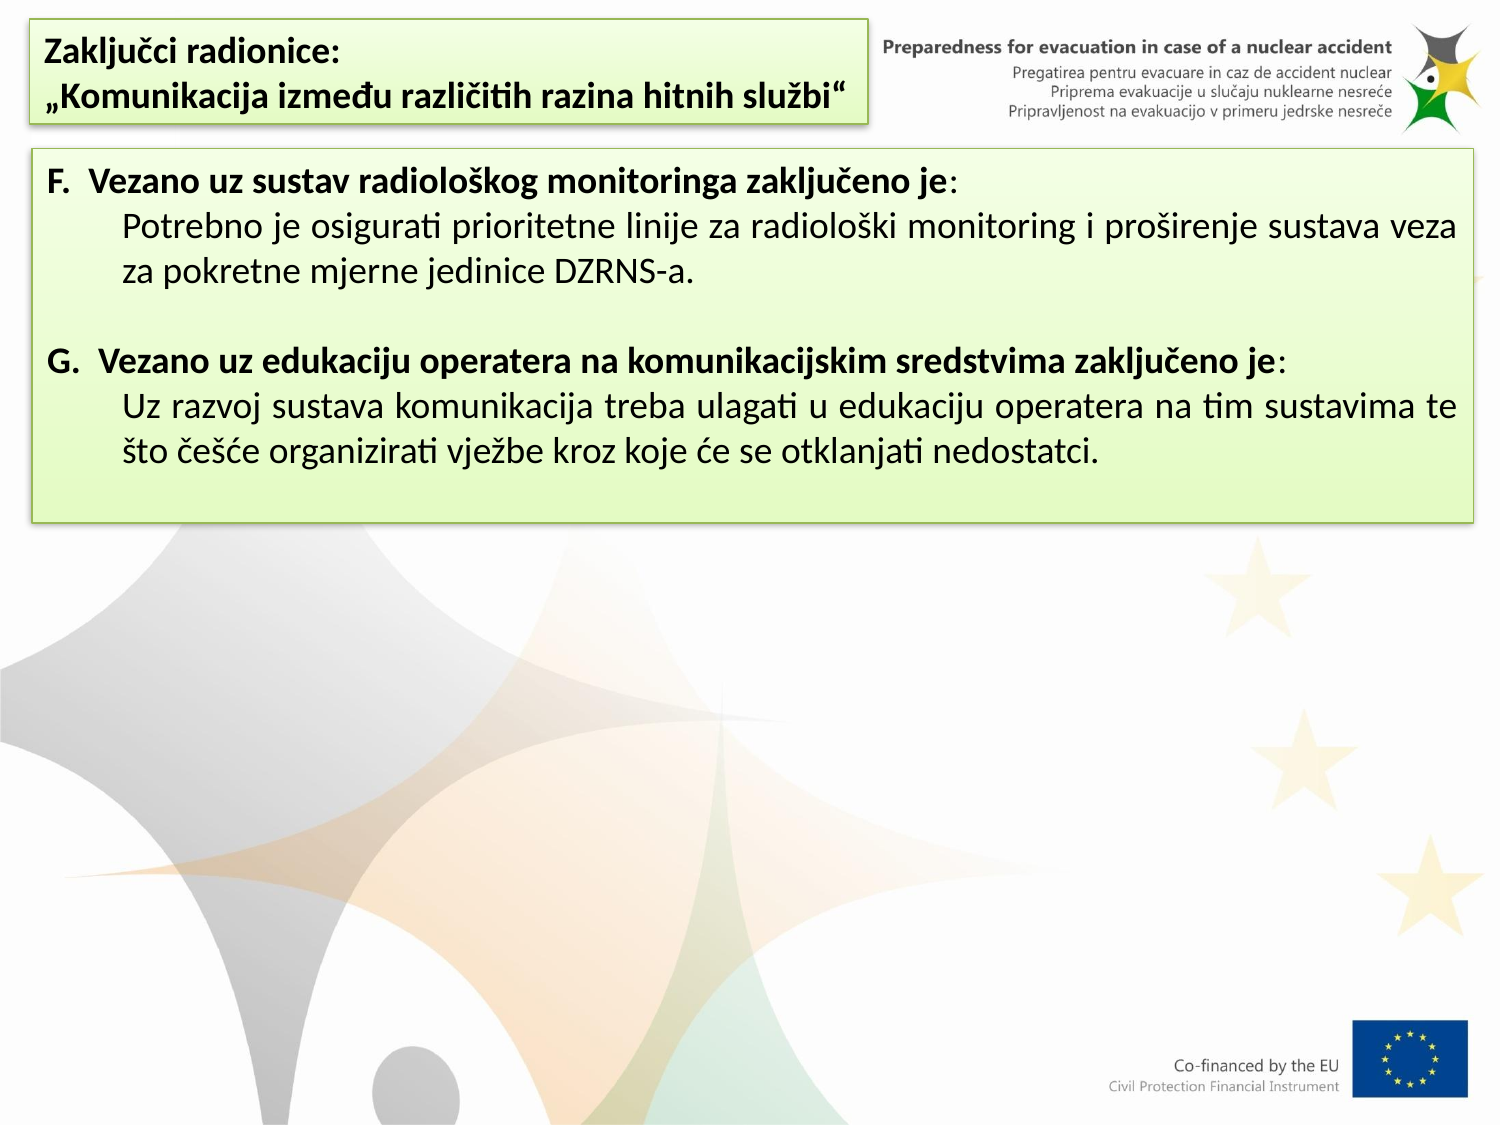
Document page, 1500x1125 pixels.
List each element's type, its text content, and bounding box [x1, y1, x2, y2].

text_box Zaključci radionice: „Komunikacija između različitih razina hitnih službi“ [29, 18, 869, 125]
picture [0, 0, 1500, 1125]
text_box F. Vezano uz sustav radiološkog monitoringa zaključeno je: Potrebno je osigurati prioritetne linije za radiološki monitoring i proširenje sustava veza za pokretne mjerne jedinice DZRNS-a. G. Vezano uz edukaciju operatera na komunikacijskim sredstvima zaključeno je: Uz razvoj sustava komunikacija treba ulagati u edukaciju operatera na tim sustavima te što češće organizirati vježbe kroz koje će se otklanjati nedostatci. [31, 148, 1474, 524]
